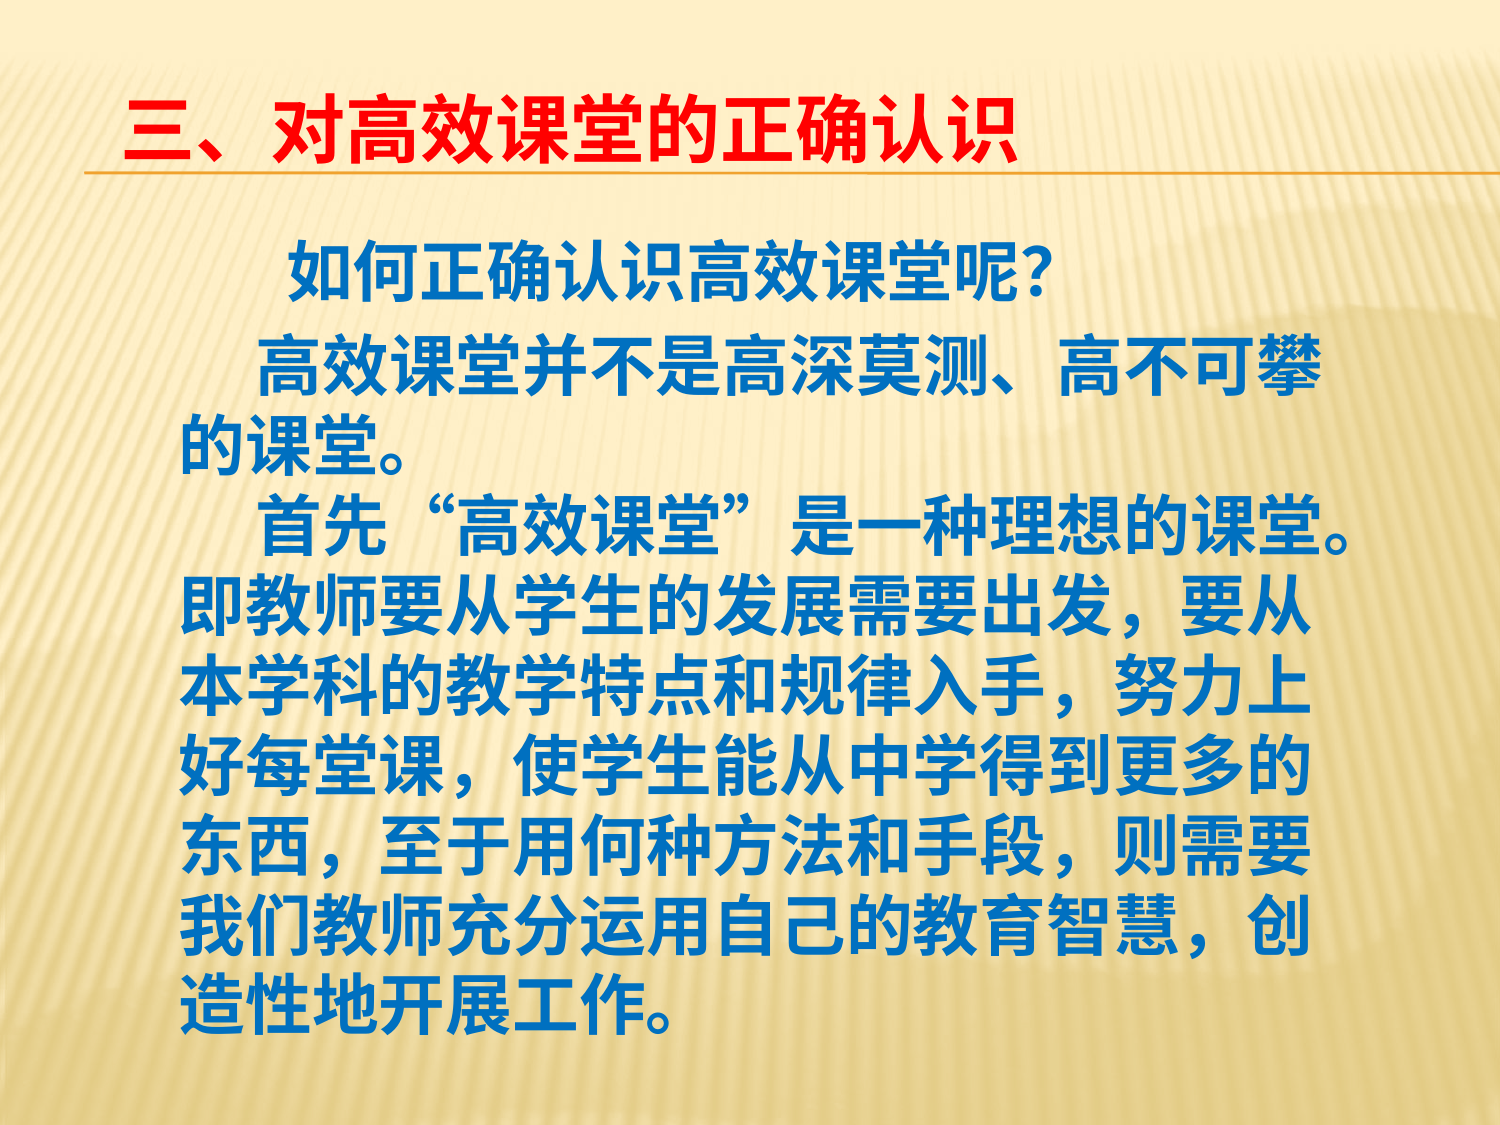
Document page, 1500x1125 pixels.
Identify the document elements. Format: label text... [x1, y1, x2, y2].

title 三、对高效课堂的正确认识 [105, 58, 1500, 197]
text_box 如何正确认识高效课堂呢？ [163, 222, 1383, 318]
text_box 高效课堂并不是高深莫测、高不可攀的课堂。 首先“高效课堂”是一种理想的课堂。即教师要从学生的发展需要出发，要从本学科的教学特点和规律入手，努力上好每堂课，使学生能从中学得到更多的东西，至于用何种方法和手段，则需要我们教师充分运用自己的教育智慧，创造性地开展工作。 [163, 318, 1383, 1051]
